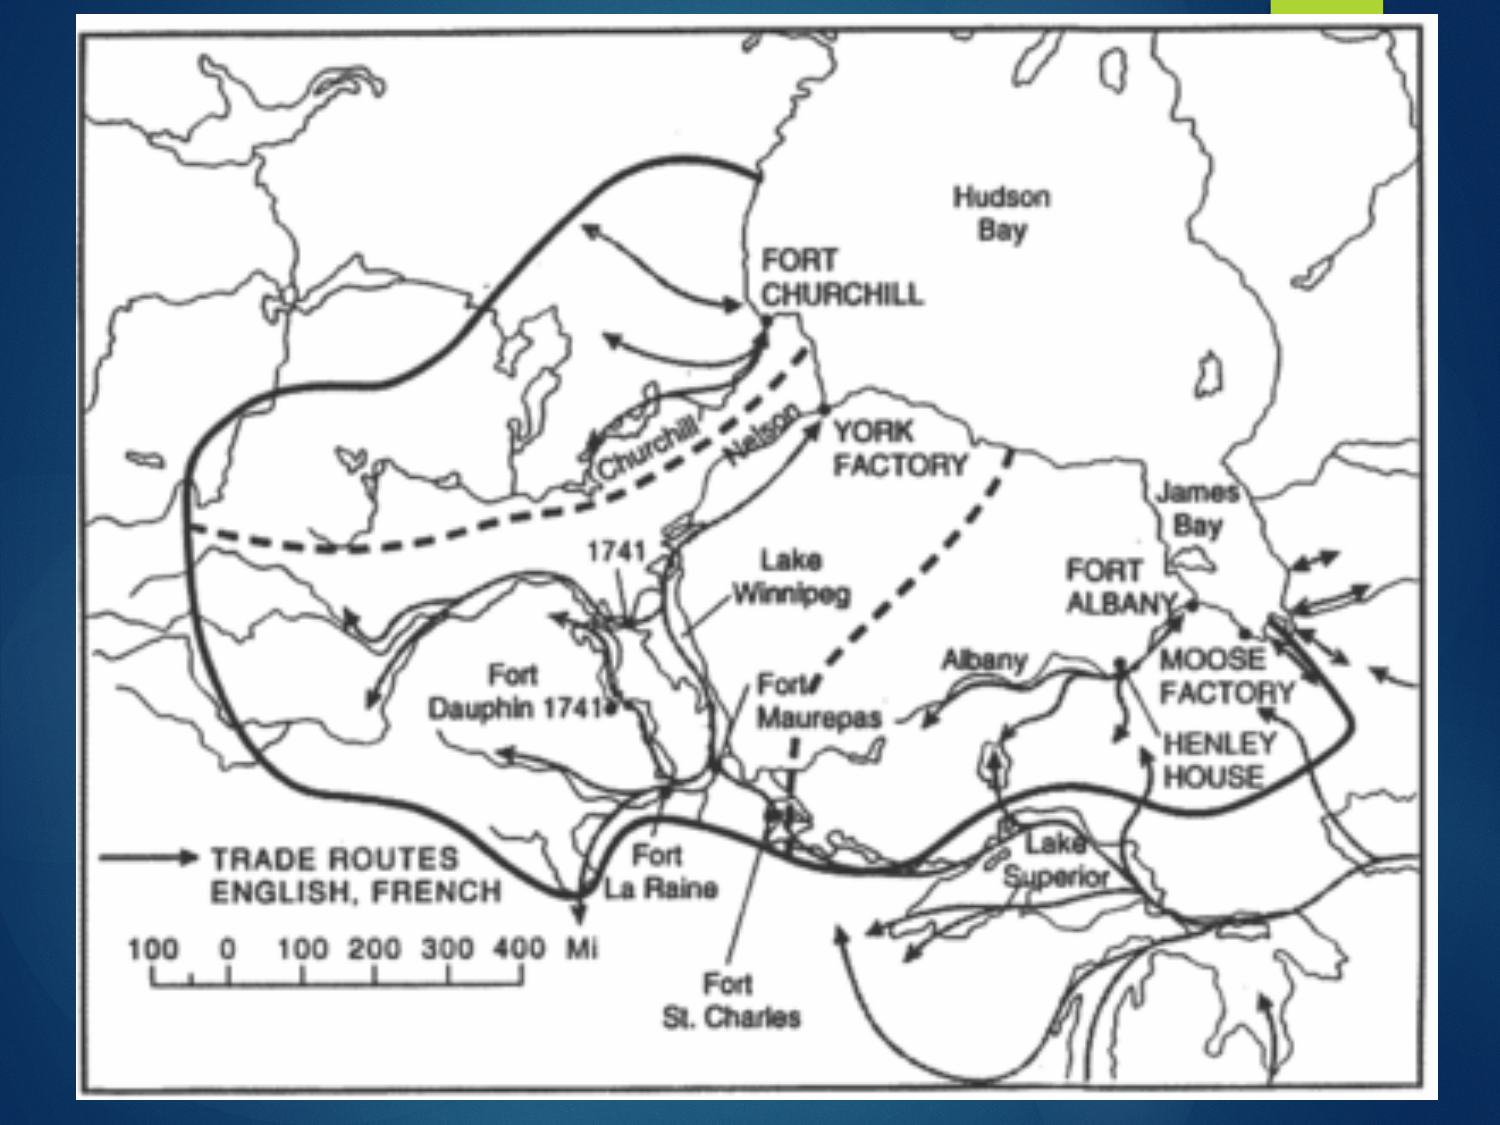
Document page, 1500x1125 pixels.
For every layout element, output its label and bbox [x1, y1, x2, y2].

picture [75, 13, 1438, 1101]
